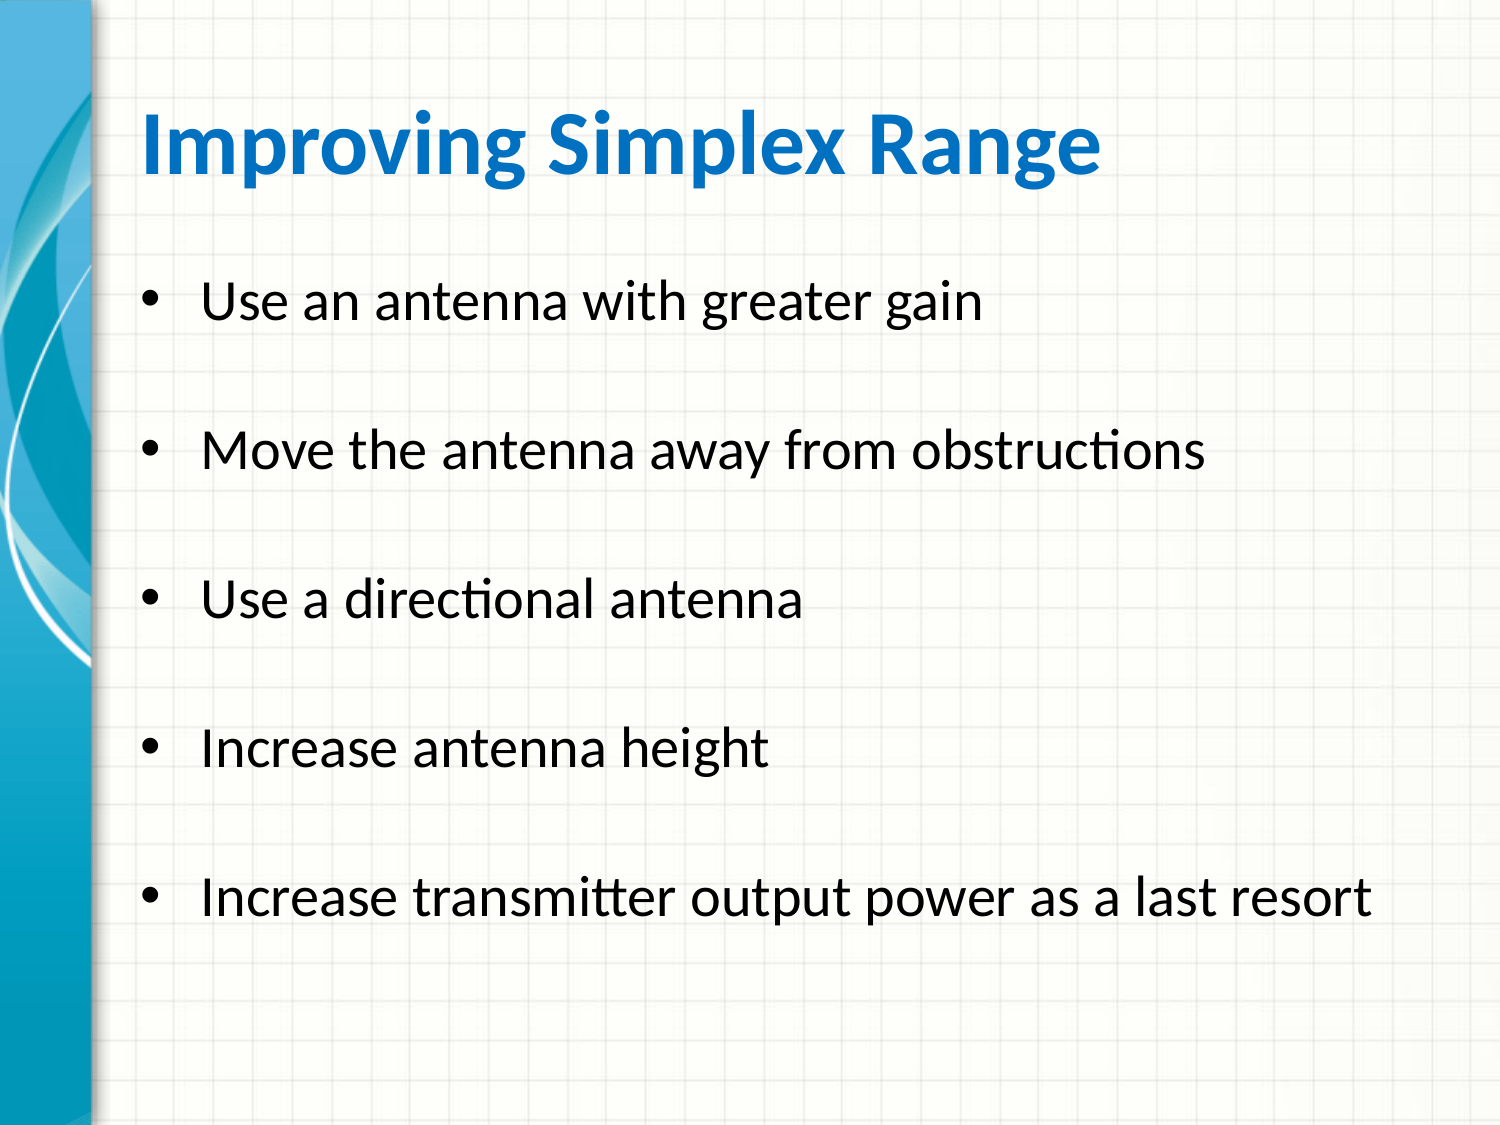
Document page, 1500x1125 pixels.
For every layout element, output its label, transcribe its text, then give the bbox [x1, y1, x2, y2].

title Improving Simplex Range [125, 44, 1450, 232]
picture [0, 0, 1500, 1125]
list Use an antenna with greater gain Move the antenna away from obstructions Use a directional antenna Increase antenna height Increase transmitter output power as a last resort [125, 262, 1450, 1005]
